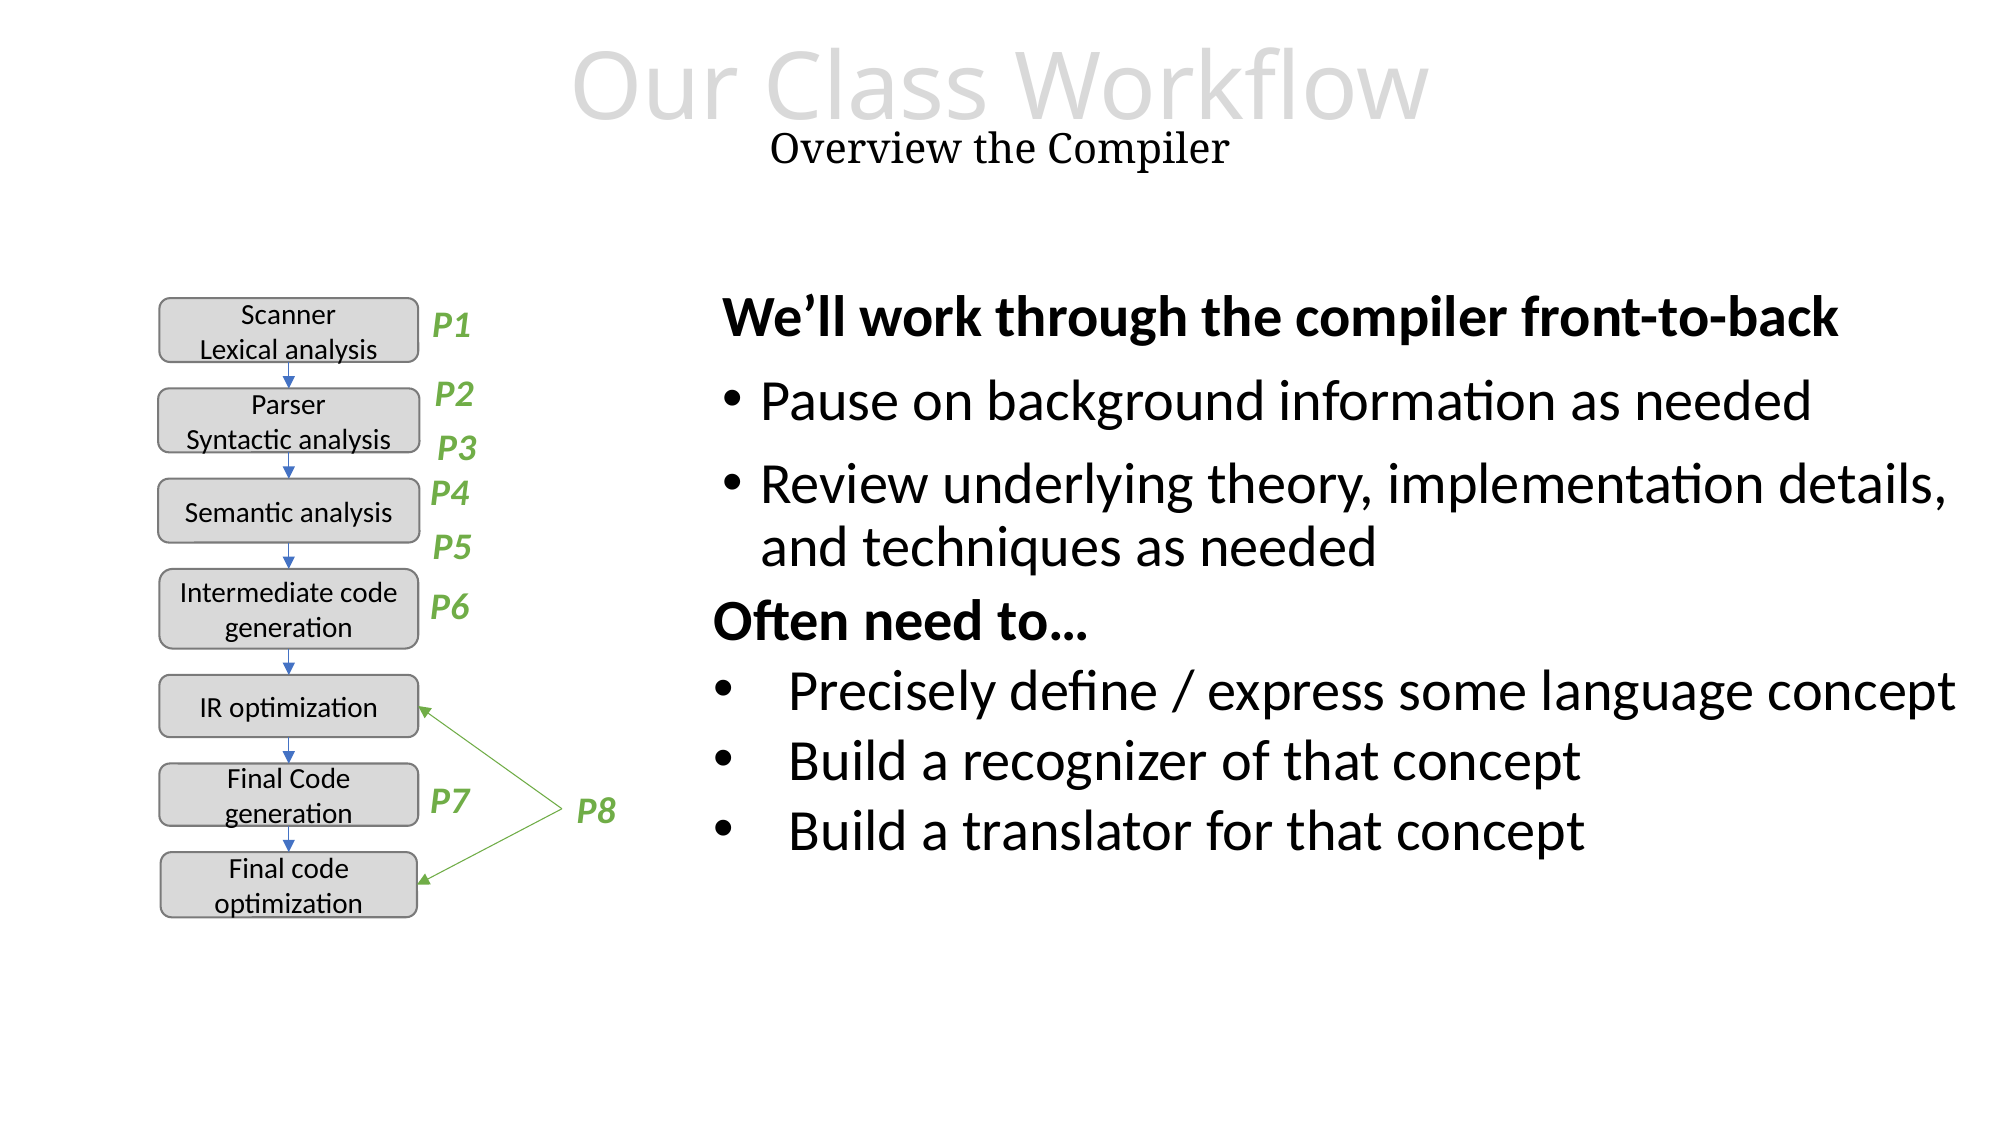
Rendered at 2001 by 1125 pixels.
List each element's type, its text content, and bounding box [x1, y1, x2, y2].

text_box P3 [422, 415, 492, 476]
title Our Class Workflow Overview the Compiler [353, 4, 1647, 222]
text_box Parser Syntactic analysis [157, 387, 421, 454]
text_box IR optimization [158, 673, 420, 739]
text_box We’ll work through the compiler front-to-back Pause on background information as needed Review underlying theory, implementation details, and techniques as needed [707, 278, 2000, 574]
text_box Intermediate code generation [158, 567, 420, 650]
text_box P4 [415, 460, 485, 520]
text_box Final Code generation [158, 762, 418, 827]
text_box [416, 809, 562, 885]
text_box Final code optimization [159, 851, 419, 919]
text_box P8 [562, 778, 631, 839]
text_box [418, 706, 562, 809]
text_box P2 [419, 361, 489, 422]
text_box P6 [415, 574, 485, 635]
text_box P1 [417, 292, 487, 353]
text_box Scanner Lexical analysis [158, 297, 420, 364]
text_box P5 [417, 514, 487, 575]
text_box Semantic analysis [157, 477, 417, 544]
text_box Often need to… Precisely define / express some language concept Build a recognizer of that concept Build a translator for that concept [699, 574, 2000, 870]
